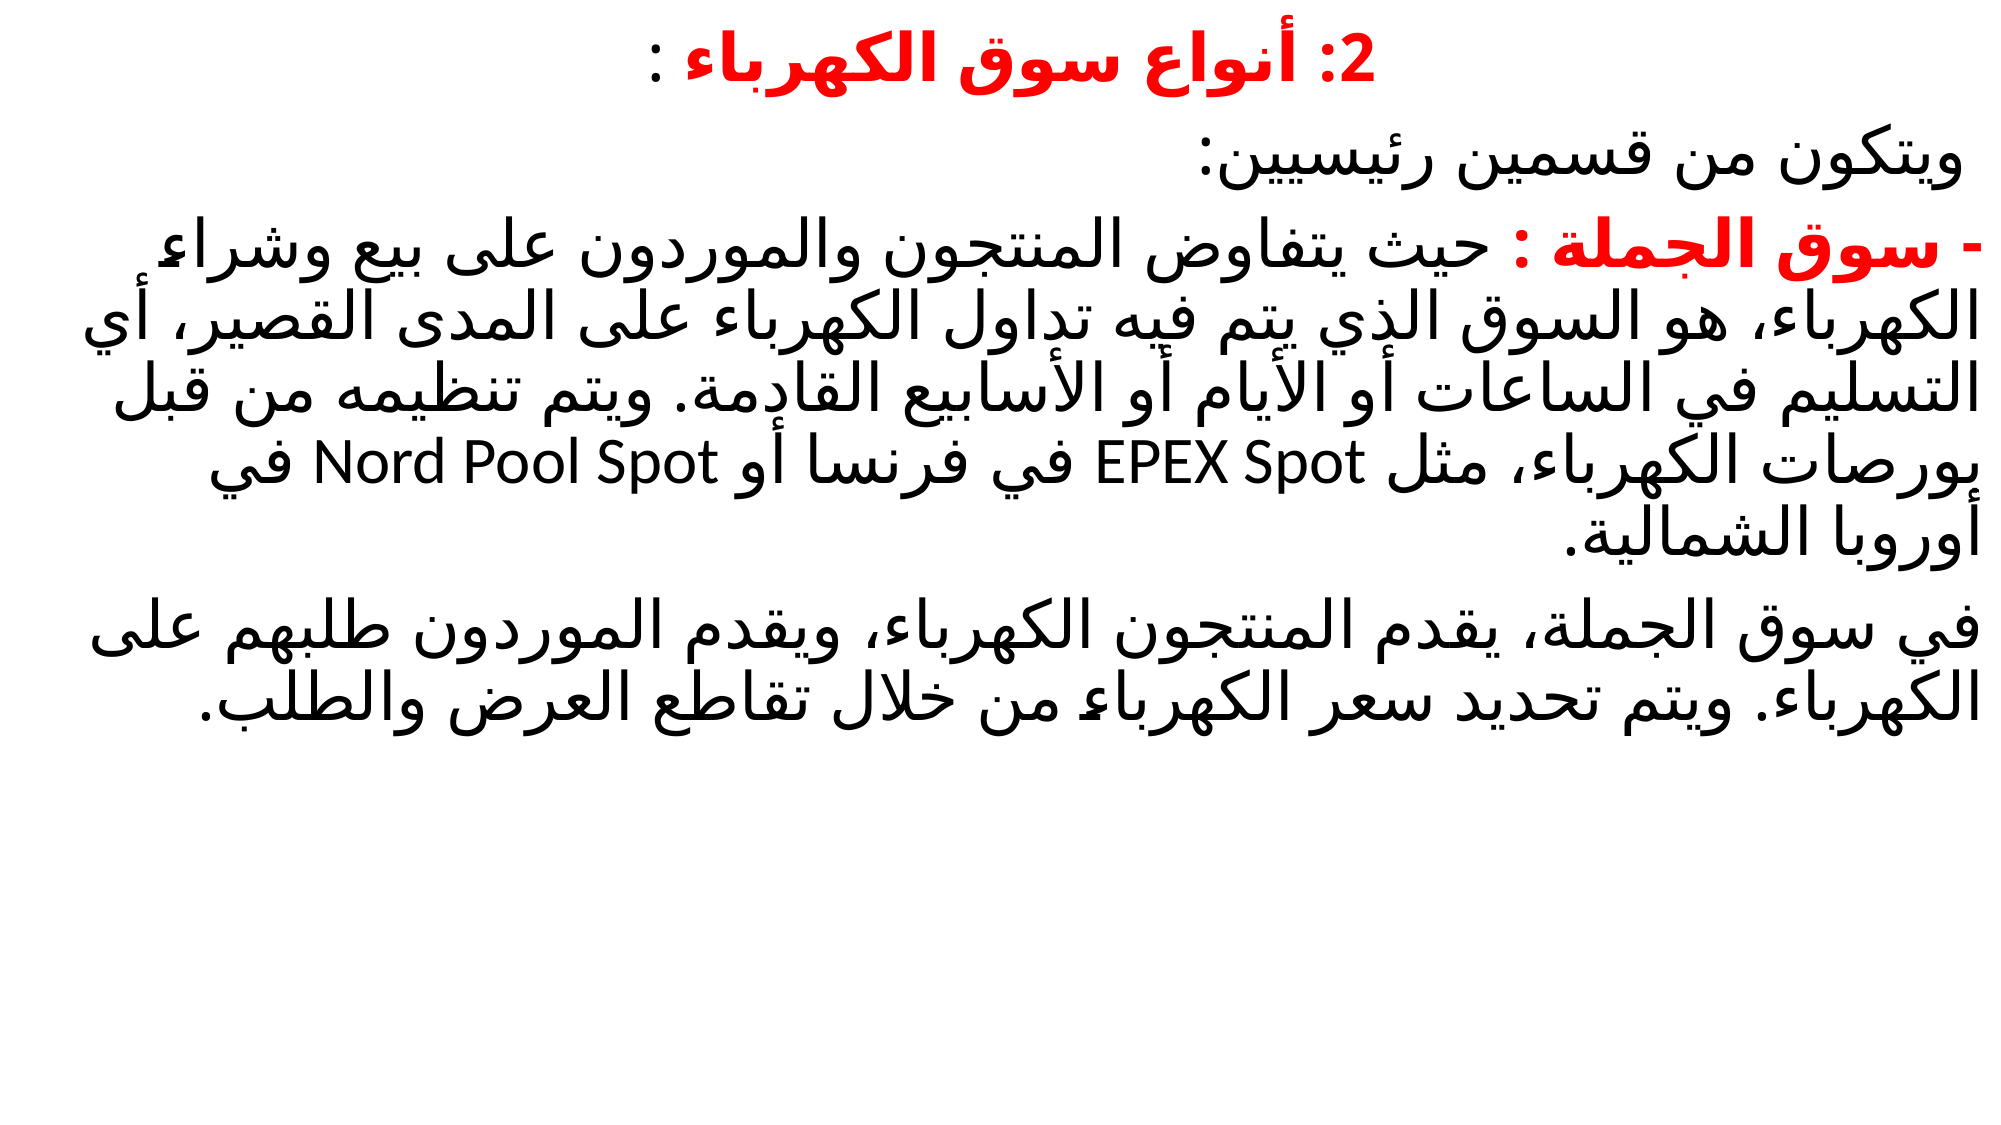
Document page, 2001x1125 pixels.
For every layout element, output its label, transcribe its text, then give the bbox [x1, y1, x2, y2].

list 2: أنواع سوق الكهرباء : ويتكون من قسمين رئيسيين: - سوق الجملة : حيث يتفاوض المنتجون والموردون على بيع وشراء الكهرباء، هو السوق الذي يتم فيه تداول الكهرباء على المدى القصير، أي التسليم في الساعات أو الأيام أو الأسابيع القادمة. ويتم تنظيمه من قبل بورصات الكهرباء، مثل EPEX Spot في فرنسا أو Nord Pool Spot في أوروبا الشمالية. في سوق الجملة، يقدم المنتجون الكهرباء، ويقدم الموردون طلبهم على الكهرباء. ويتم تحديد سعر الكهرباء من خلال تقاطع العرض والطلب. [23, 16, 2000, 1125]
